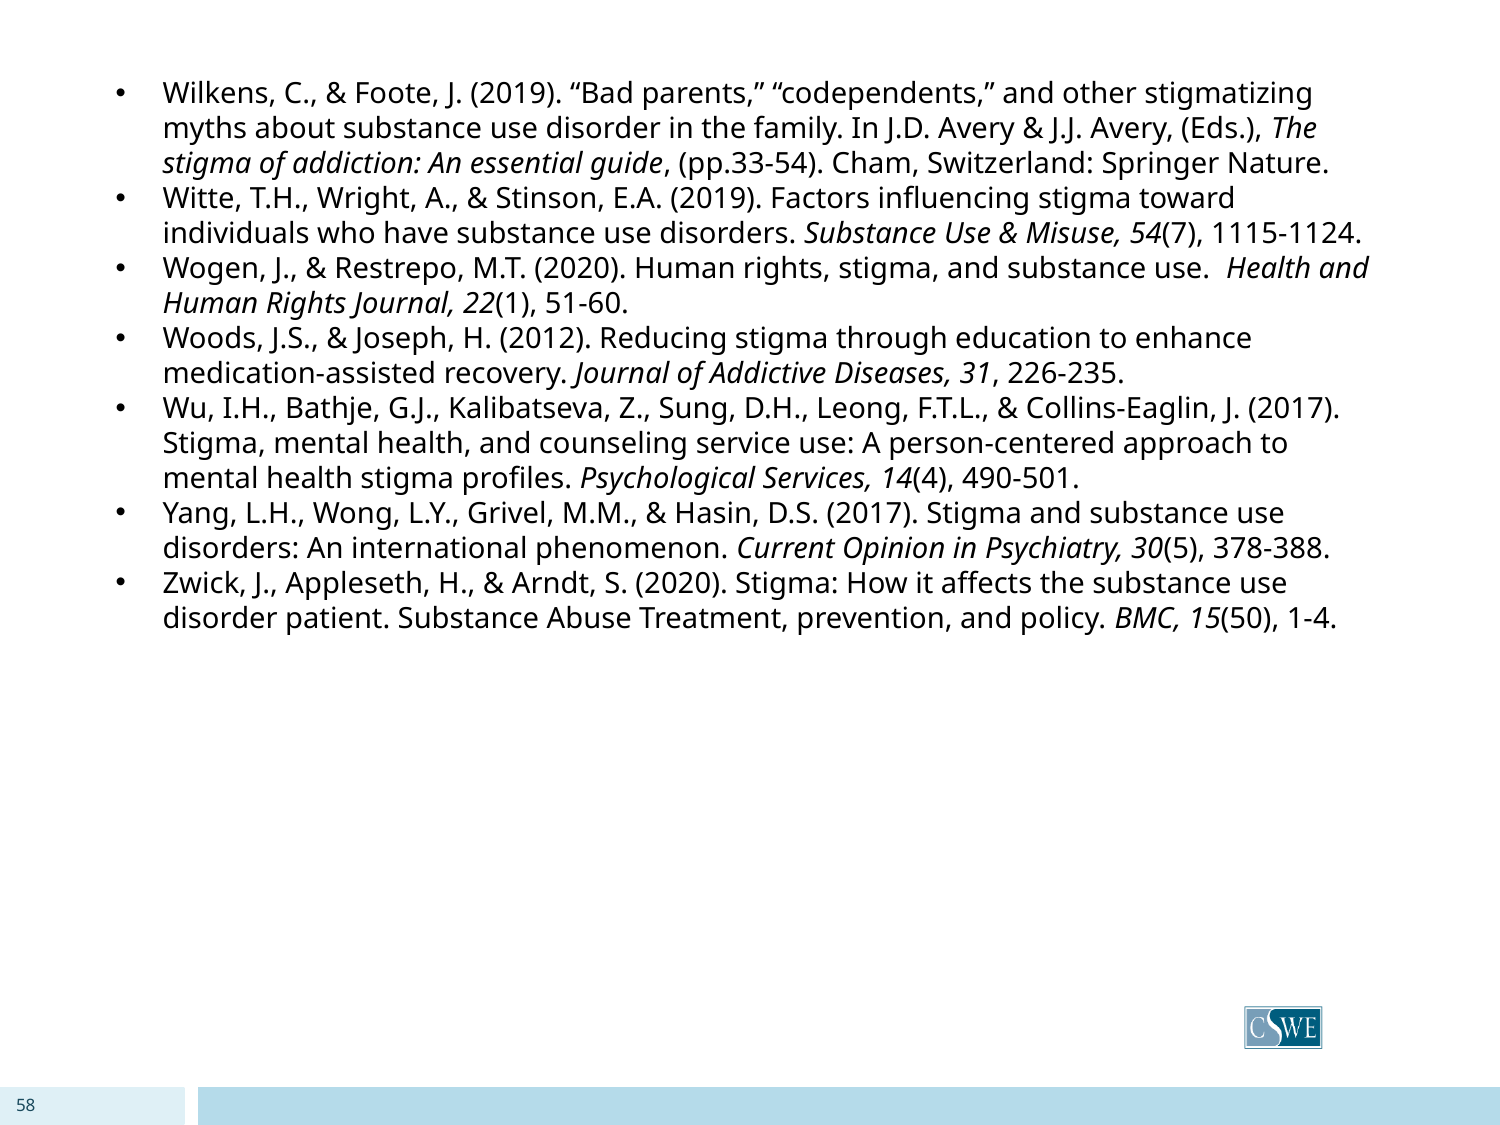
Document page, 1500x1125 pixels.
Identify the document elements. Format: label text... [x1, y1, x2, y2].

picture [1239, 969, 1327, 1086]
slide_number 58 [0, 1087, 51, 1125]
text_box Wilkens, C., & Foote, J. (2019). “Bad parents,” “codependents,” and other stigmatizing myths about substance use disorder in the family. In J.D. Avery & J.J. Avery, (Eds.), The stigma of addiction: An essential guide, (pp.33-54). Cham, Switzerland: Springer Nature. Witte, T.H., Wright, A., & Stinson, E.A. (2019). Factors influencing stigma toward individuals who have substance use disorders. Substance Use & Misuse, 54(7), 1115-1124. Wogen, J., & Restrepo, M.T. (2020). Human rights, stigma, and substance use. Health and Human Rights Journal, 22(1), 51-60. Woods, J.S., & Joseph, H. (2012). Reducing stigma through education to enhance medication-assisted recovery. Journal of Addictive Diseases, 31, 226-235. Wu, I.H., Bathje, G.J., Kalibatseva, Z., Sung, D.H., Leong, F.T.L., & Collins-Eaglin, J. (2017). Stigma, mental health, and counseling service use: A person-centered approach to mental health stigma profiles. Psychological Services, 14(4), 490-501. Yang, L.H., Wong, L.Y., Grivel, M.M., & Hasin, D.S. (2017). Stigma and substance use disorders: An international phenomenon. Current Opinion in Psychiatry, 30(5), 378-388. Zwick, J., Appleseth, H., & Arndt, S. (2020). Stigma: How it affects the substance use disorder patient. Substance Abuse Treatment, prevention, and policy. BMC, 15(50), 1-4. [100, 67, 1400, 682]
